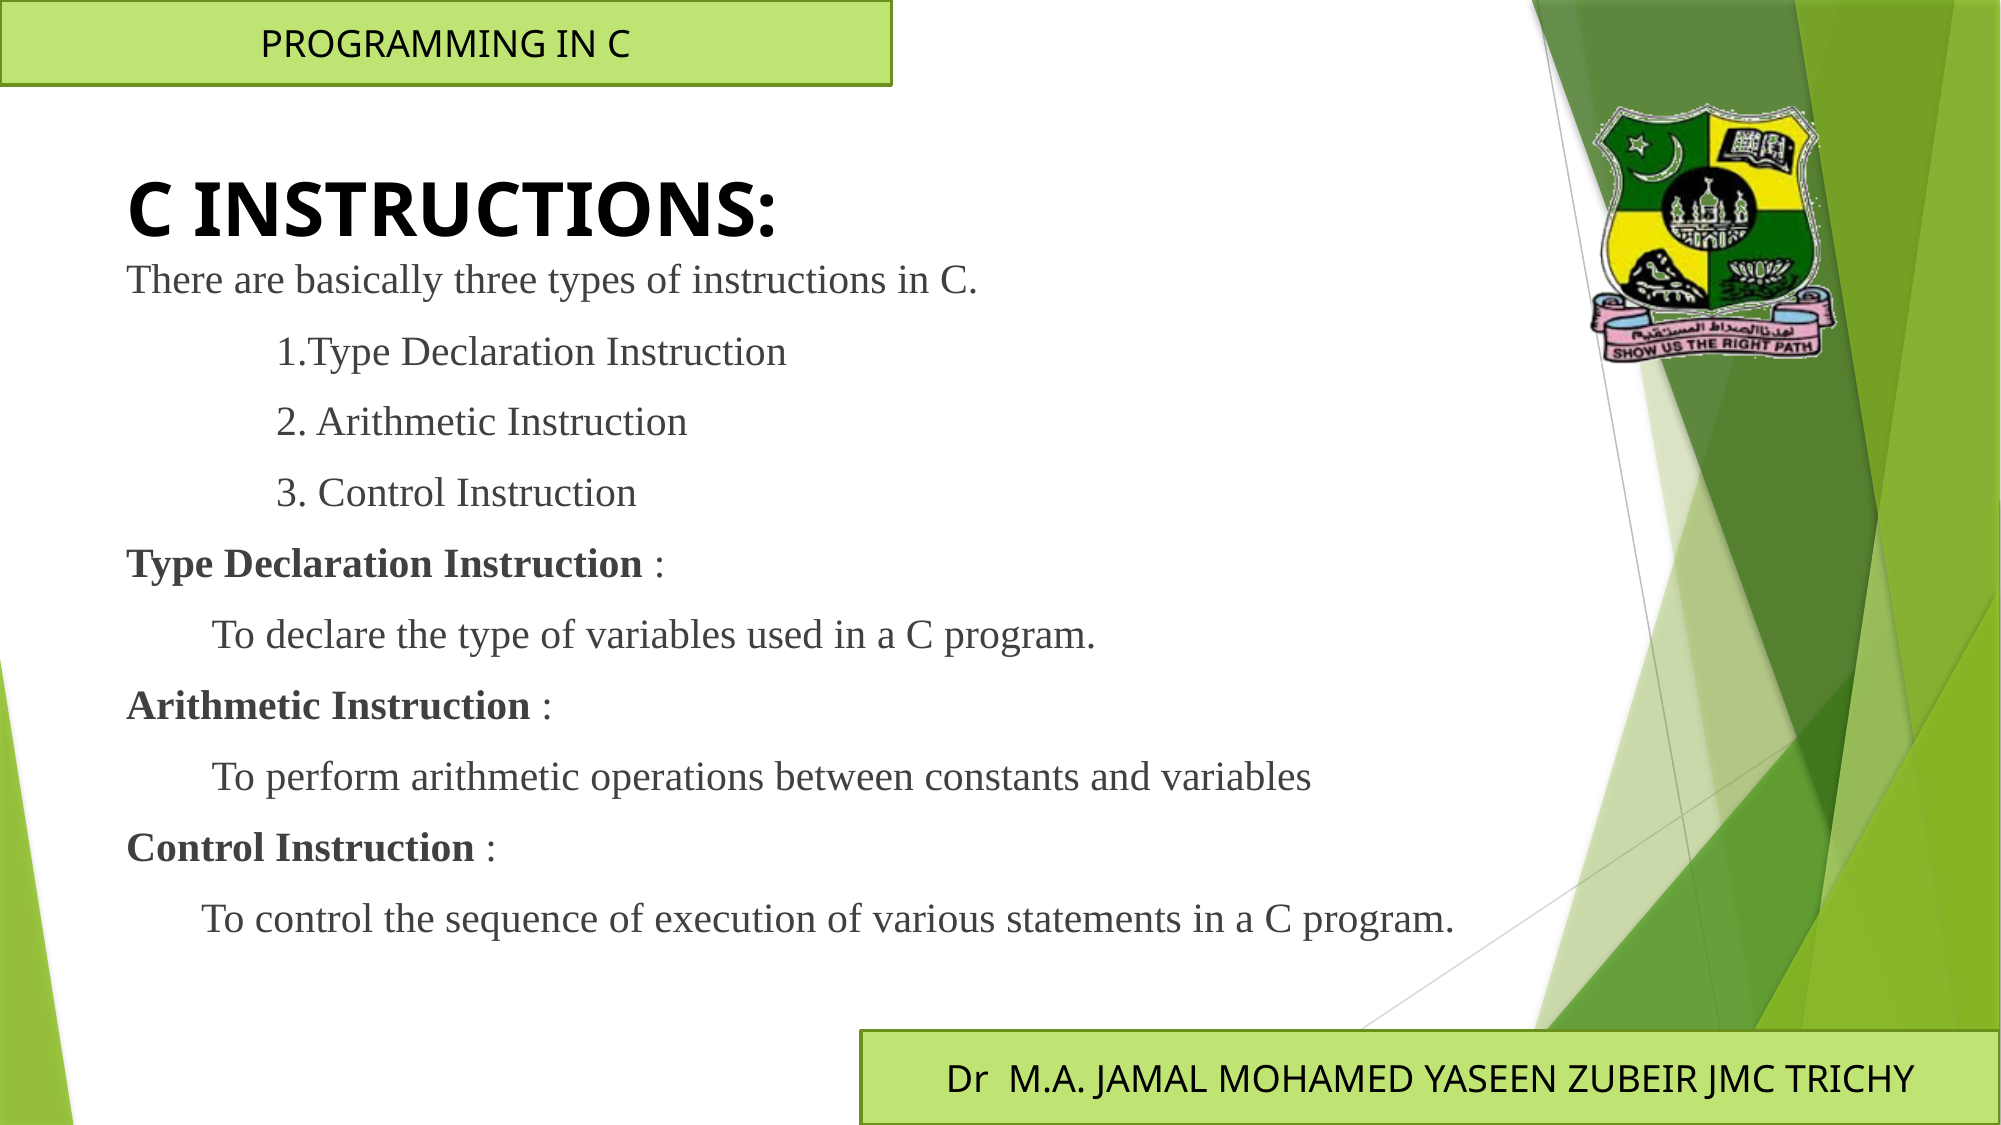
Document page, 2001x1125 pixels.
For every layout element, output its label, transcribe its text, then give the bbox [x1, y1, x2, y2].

text_box PROGRAMMING IN C [0, 0, 893, 87]
picture [1557, 84, 1874, 385]
title C INSTRUCTIONS: [111, 153, 1522, 244]
list There are basically three types of instructions in C. 1.Type Declaration Instruction 2. Arithmetic Instruction 3. Control Instruction Type Declaration Instruction : To declare the type of variables used in a C program. Arithmetic Instruction : To perform arithmetic operations between constants and variables Control Instruction : To control the sequence of execution of various statements in a C program. [111, 244, 1522, 1039]
text_box Dr M.A. JAMAL MOHAMED YASEEN ZUBEIR JMC TRICHY [859, 1029, 2000, 1125]
